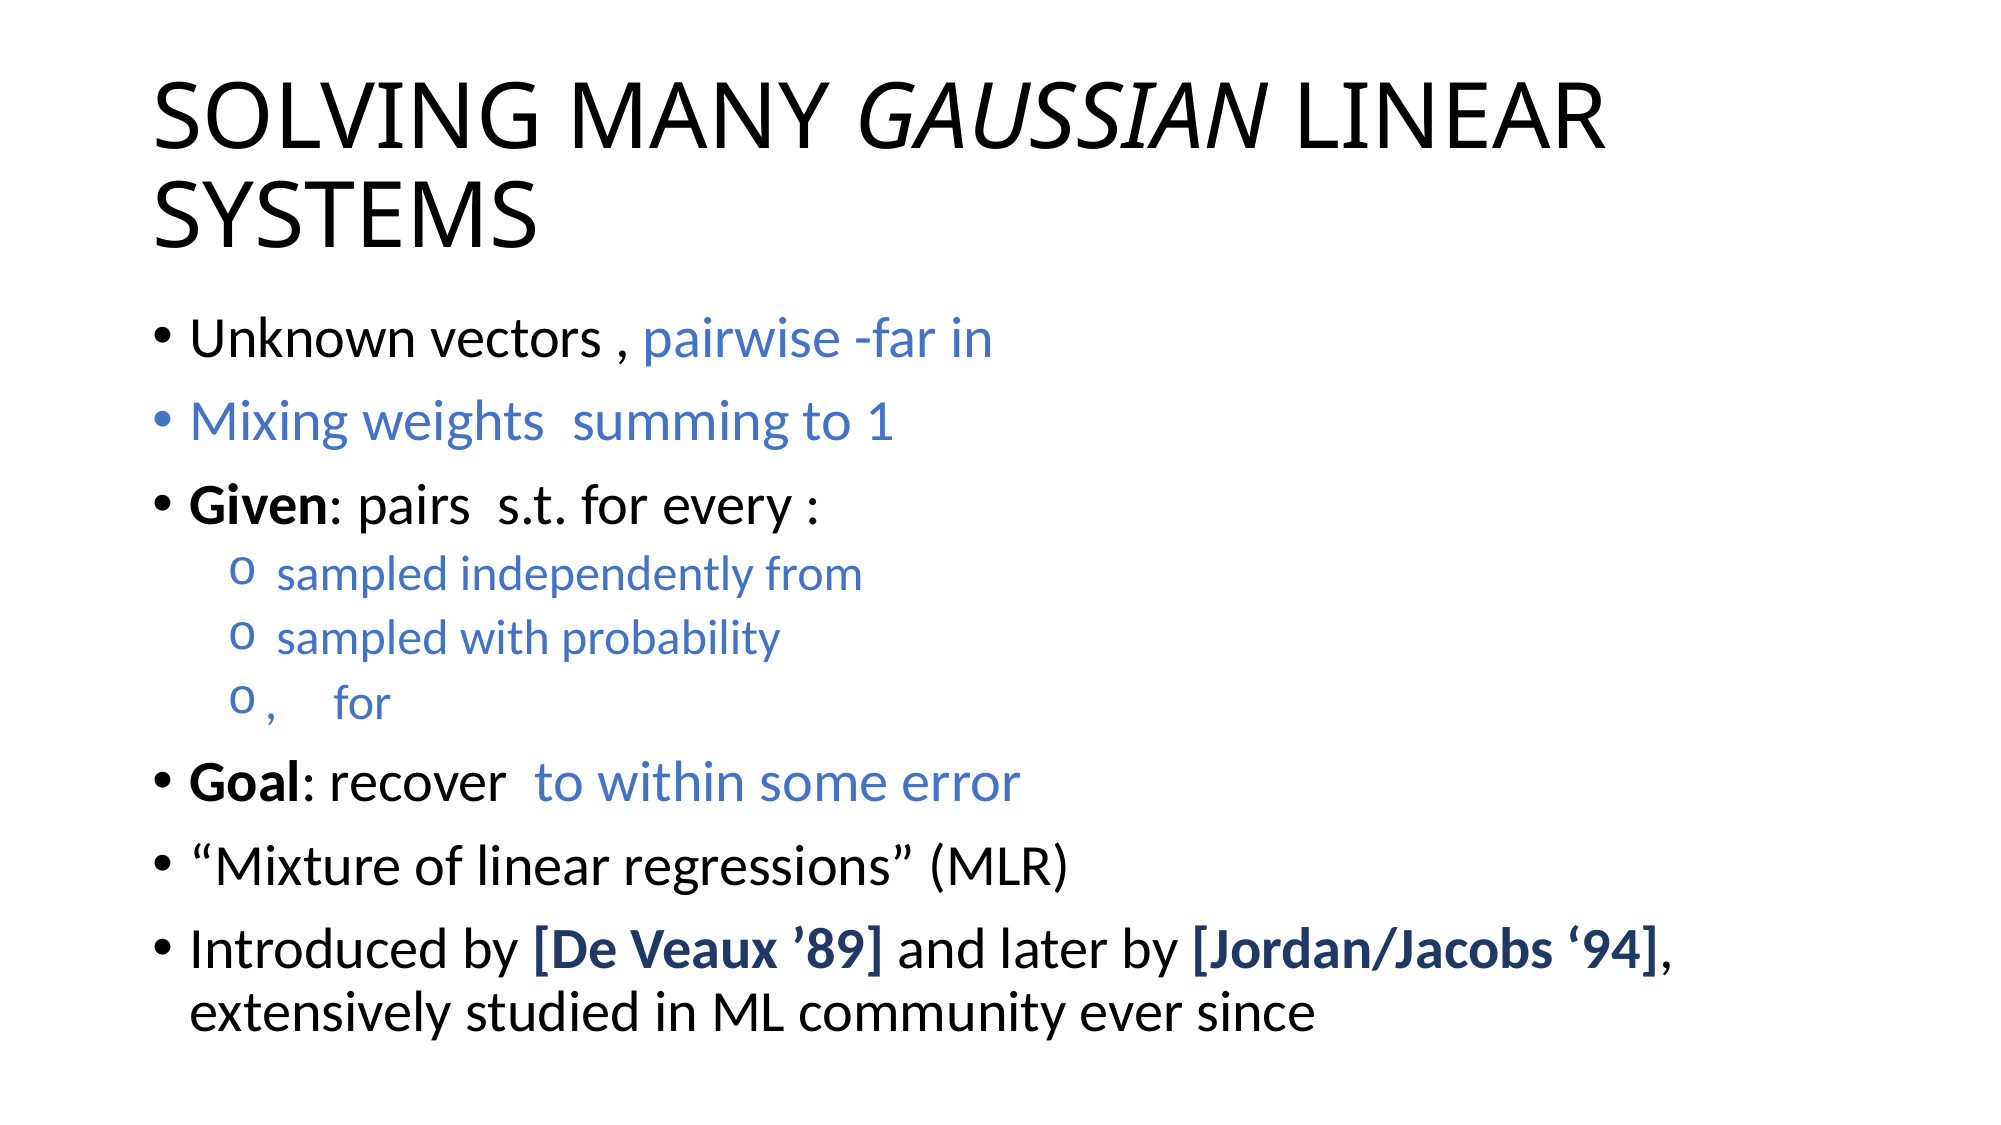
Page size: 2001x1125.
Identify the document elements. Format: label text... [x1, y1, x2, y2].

title SOLVING MANY GAUSSIAN LINEAR SYSTEMS [137, 59, 1863, 278]
